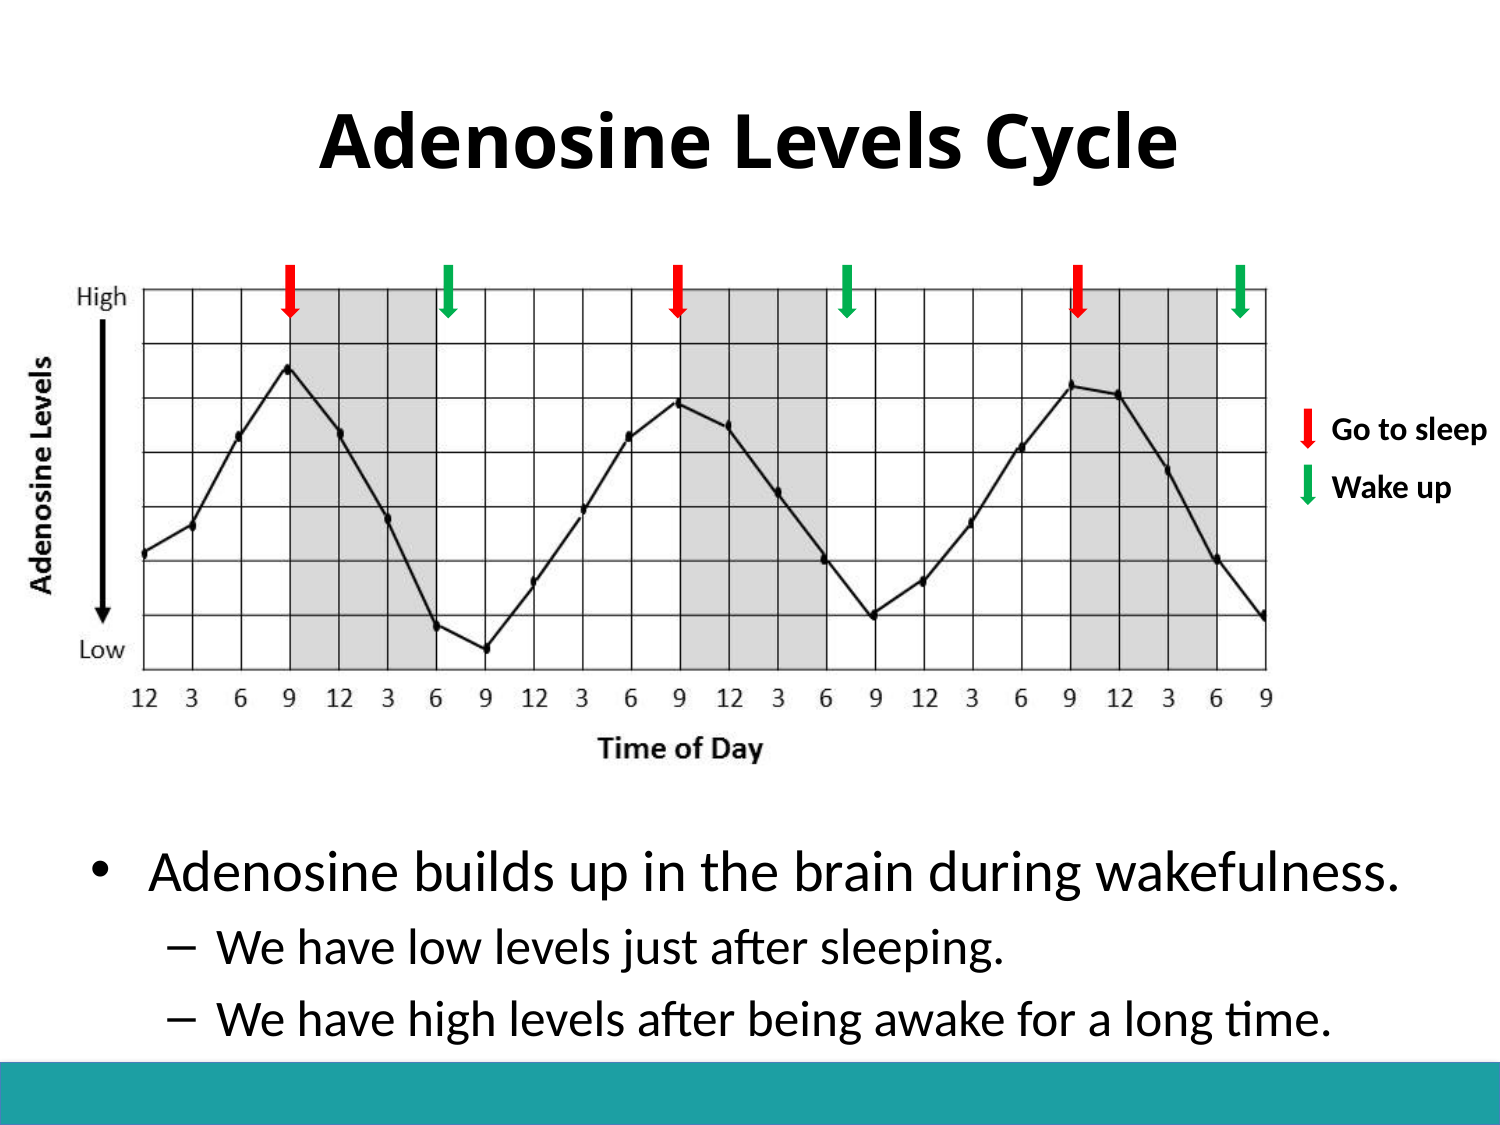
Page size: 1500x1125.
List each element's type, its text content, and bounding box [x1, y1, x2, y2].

text_box [74, 750, 1425, 1088]
text_box Go to sleep [1316, 399, 1500, 455]
text_box [1298, 406, 1316, 451]
title Adenosine Levels Cycle [75, 45, 1425, 233]
text_box [1298, 462, 1318, 508]
text_box Wake up [1316, 458, 1467, 513]
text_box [24, 262, 1286, 776]
